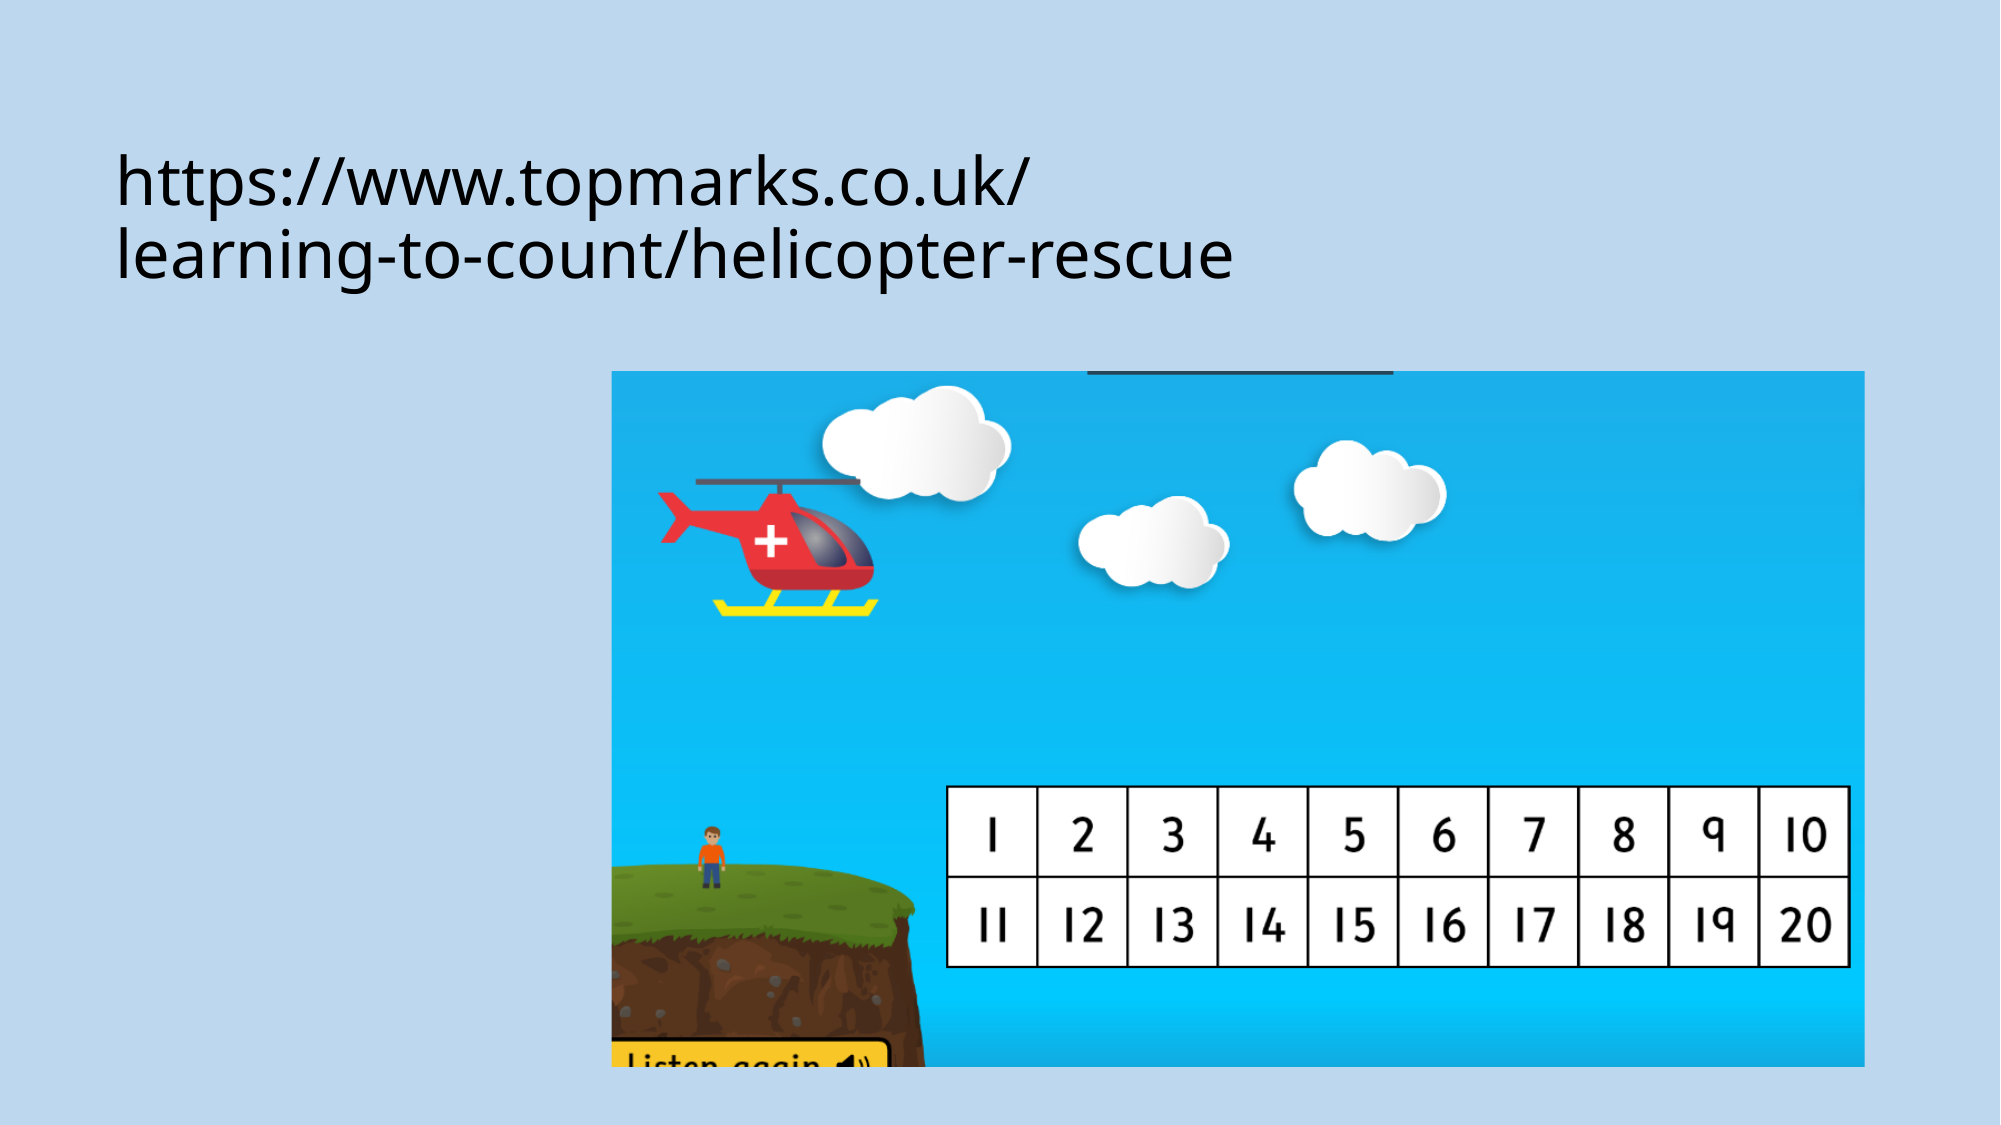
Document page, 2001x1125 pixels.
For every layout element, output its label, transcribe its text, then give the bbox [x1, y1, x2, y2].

picture [947, 787, 1849, 967]
picture [611, 371, 1865, 616]
title https://www.topmarks.co.uk/learning-to-count/helicopter-rescue [100, 129, 1258, 312]
picture [611, 827, 926, 1067]
